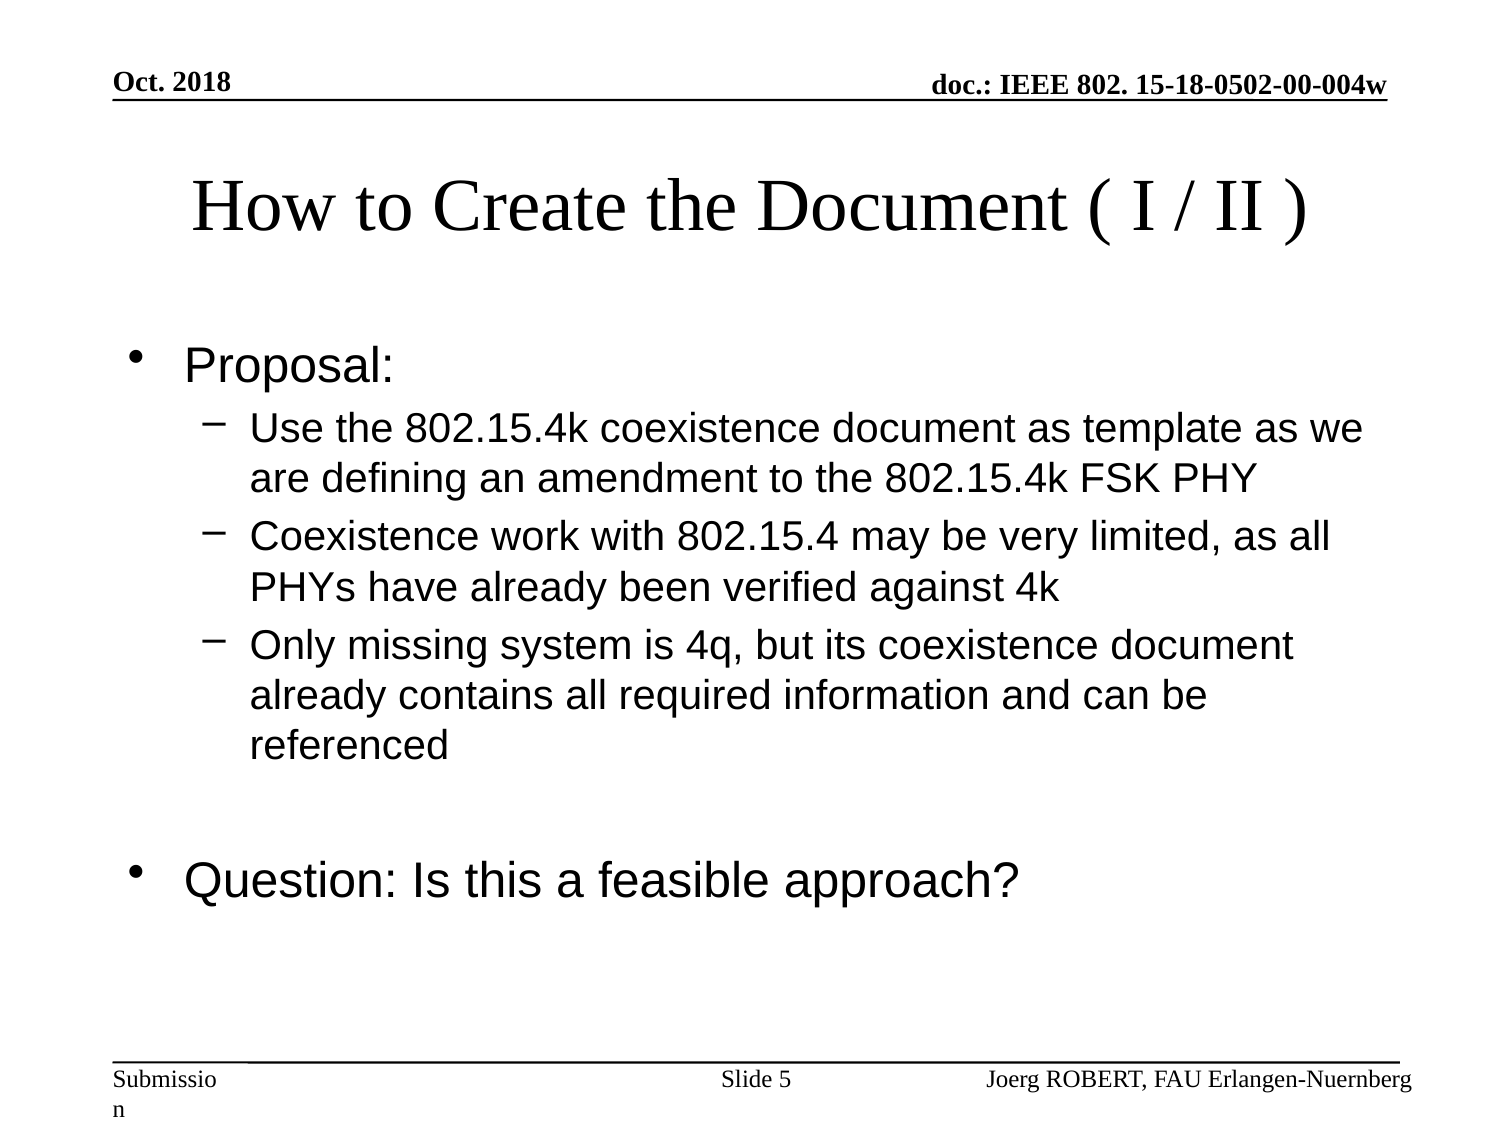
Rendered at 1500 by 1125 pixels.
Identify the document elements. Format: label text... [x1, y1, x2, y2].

footer Joerg ROBERT, FAU Erlangen-Nuernberg [900, 1062, 1413, 1093]
list Proposal: Use the 802.15.4k coexistence document as template as we are defining an amendment to the 802.15.4k FSK PHY Coexistence work with 802.15.4 may be very limited, as all PHYs have already been verified against 4k Only missing system is 4q, but its coexistence document already contains all required information and can be referenced Question: Is this a feasible approach? [112, 324, 1388, 1000]
title How to Create the Document ( I / II ) [112, 112, 1388, 288]
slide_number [112, 62, 375, 98]
slide_number Slide 5 [712, 1062, 800, 1093]
